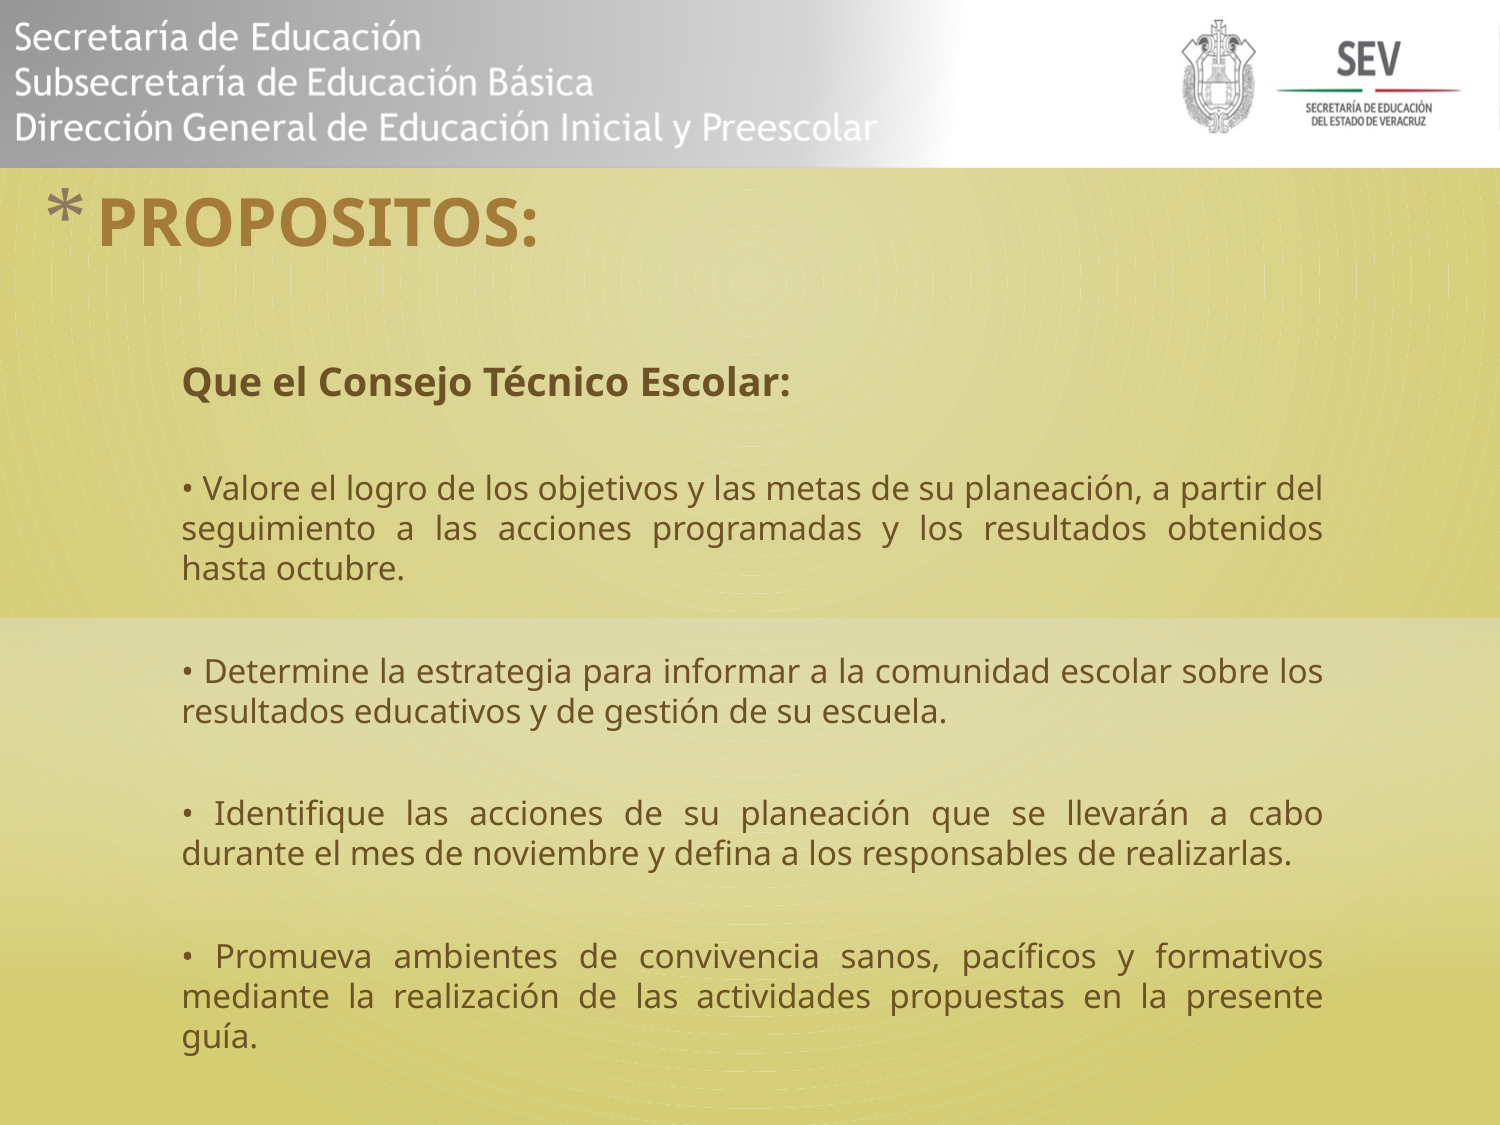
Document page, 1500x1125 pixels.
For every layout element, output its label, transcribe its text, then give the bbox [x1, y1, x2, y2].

picture [0, 0, 1500, 172]
title PROPOSITOS: [29, 172, 1459, 361]
list Que el Consejo Técnico Escolar: • Valore el logro de los objetivos y las metas de su planeación, a partir del seguimiento a las acciones programadas y los resultados obtenidos hasta octubre. • Determine la estrategia para informar a la comunidad escolar sobre los resultados educativos y de gestión de su escuela. • Identifique las acciones de su planeación que se llevarán a cabo durante el mes de noviembre y defina a los responsables de realizarlas. • Promueva ambientes de convivencia sanos, pacíficos y formativos mediante la realización de las actividades propuestas en la presente guía. [159, 349, 1341, 1071]
